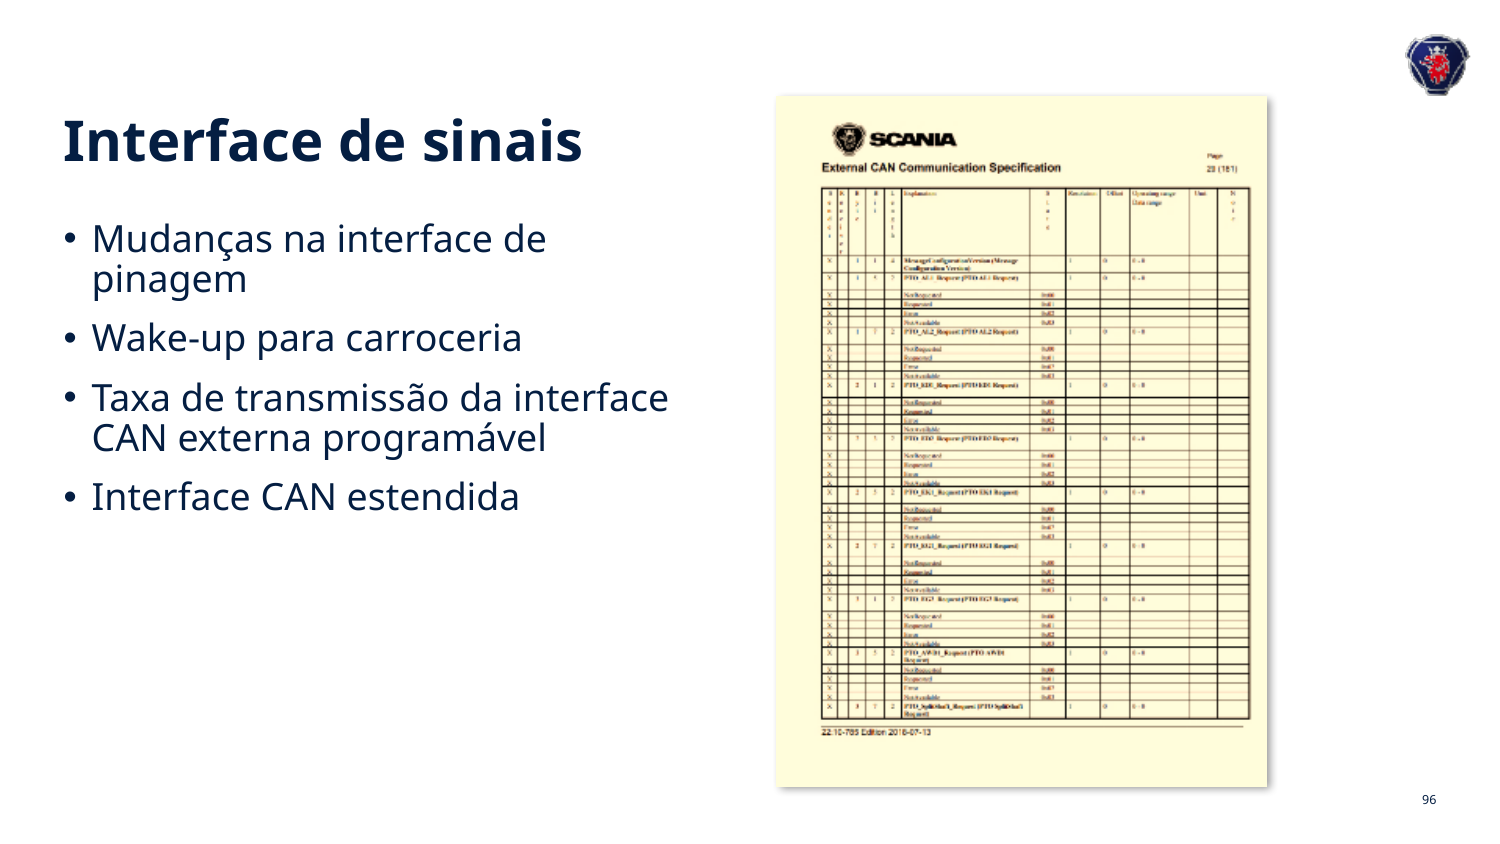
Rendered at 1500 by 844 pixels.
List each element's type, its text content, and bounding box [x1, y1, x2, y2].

title Interface de sinais [63, 44, 1366, 174]
slide_number 96 [1374, 787, 1437, 814]
list Mudanças na interface de pinagem Wake-up para carroceria Taxa de transmissão da interface CAN externa programável Interface CAN estendida [63, 219, 687, 732]
picture [1401, 32, 1475, 99]
picture [776, 96, 1267, 788]
